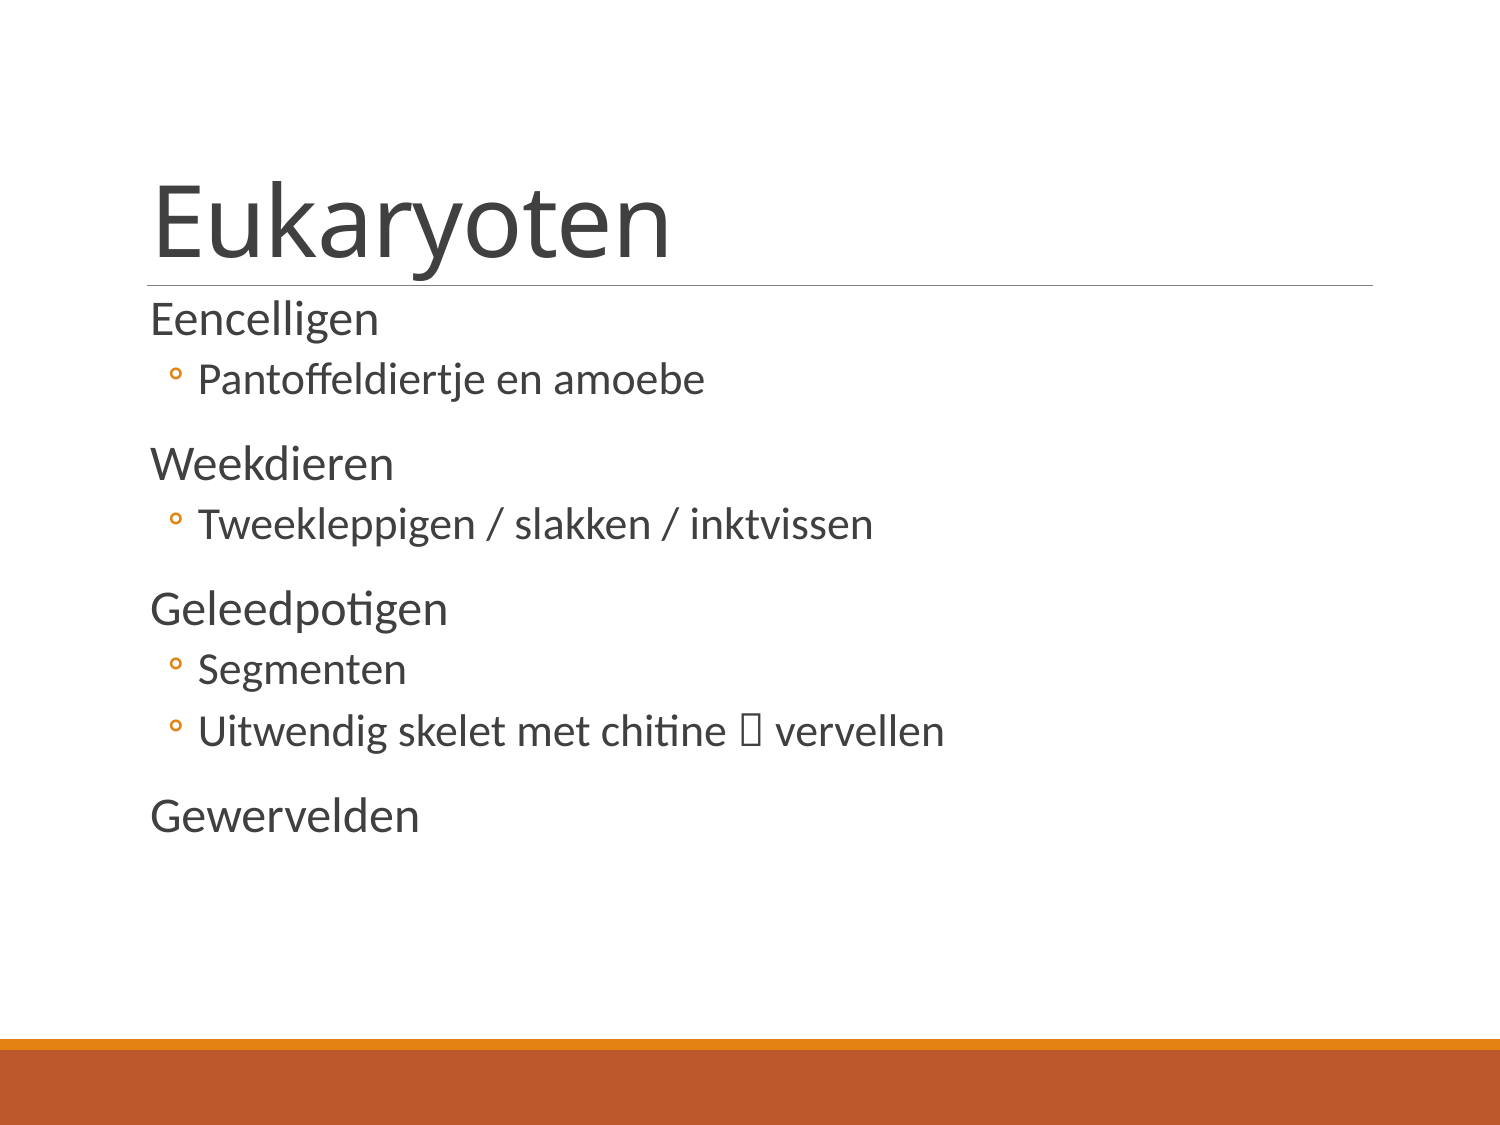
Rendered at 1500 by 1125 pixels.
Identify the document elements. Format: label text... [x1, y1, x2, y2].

title Eukaryoten [135, 47, 1373, 285]
list Eencelligen Pantoffeldiertje en amoebe Weekdieren Tweekleppigen / slakken / inktvissen Geleedpotigen Segmenten Uitwendig skelet met chitine  vervellen Gewervelden [135, 285, 1400, 1044]
